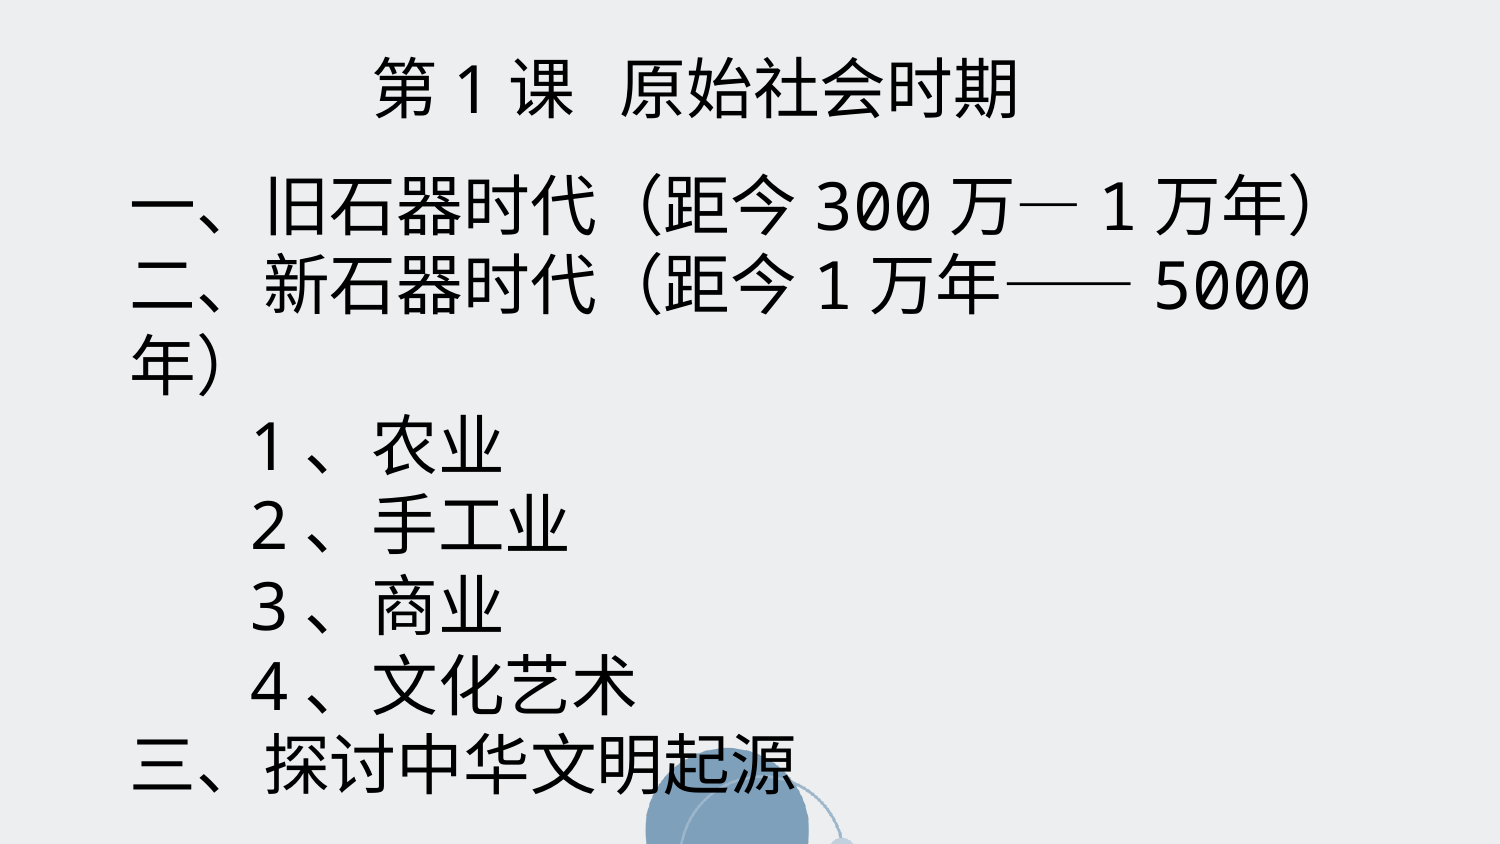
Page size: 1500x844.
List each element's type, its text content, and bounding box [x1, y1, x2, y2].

text_box 一、旧石器时代（距今300万—1万年） 二、新石器时代（距今1万年——5000年） 1、农业 2、手工业 3、商业 4、文化艺术 三、探讨中华文明起源 [115, 156, 1462, 811]
text_box 第1课 原始社会时期 [356, 39, 1080, 134]
picture [500, 811, 1000, 844]
